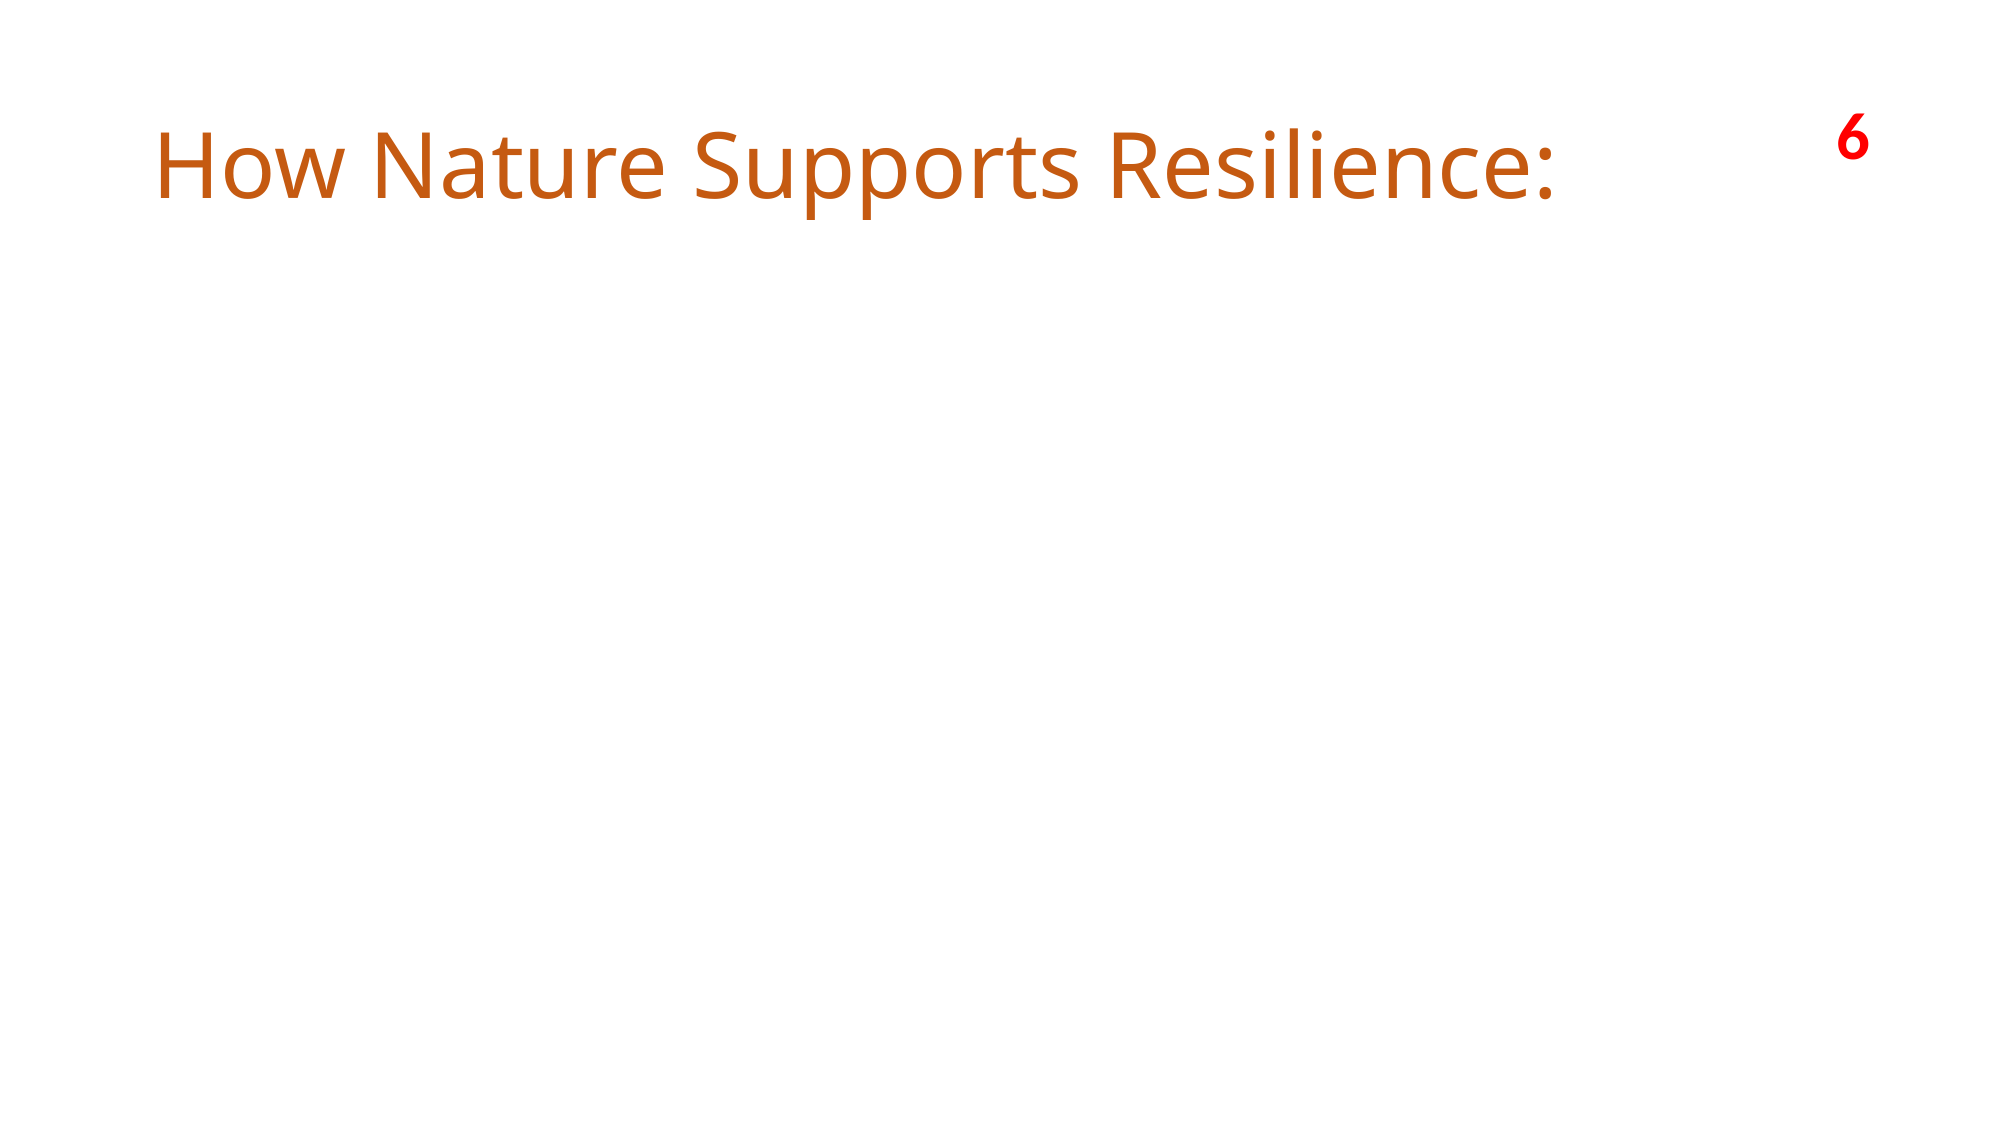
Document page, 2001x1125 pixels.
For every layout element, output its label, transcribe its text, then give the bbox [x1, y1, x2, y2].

text_box 6 [1784, 85, 1921, 181]
title How Nature Supports Resilience: [137, 59, 1863, 278]
